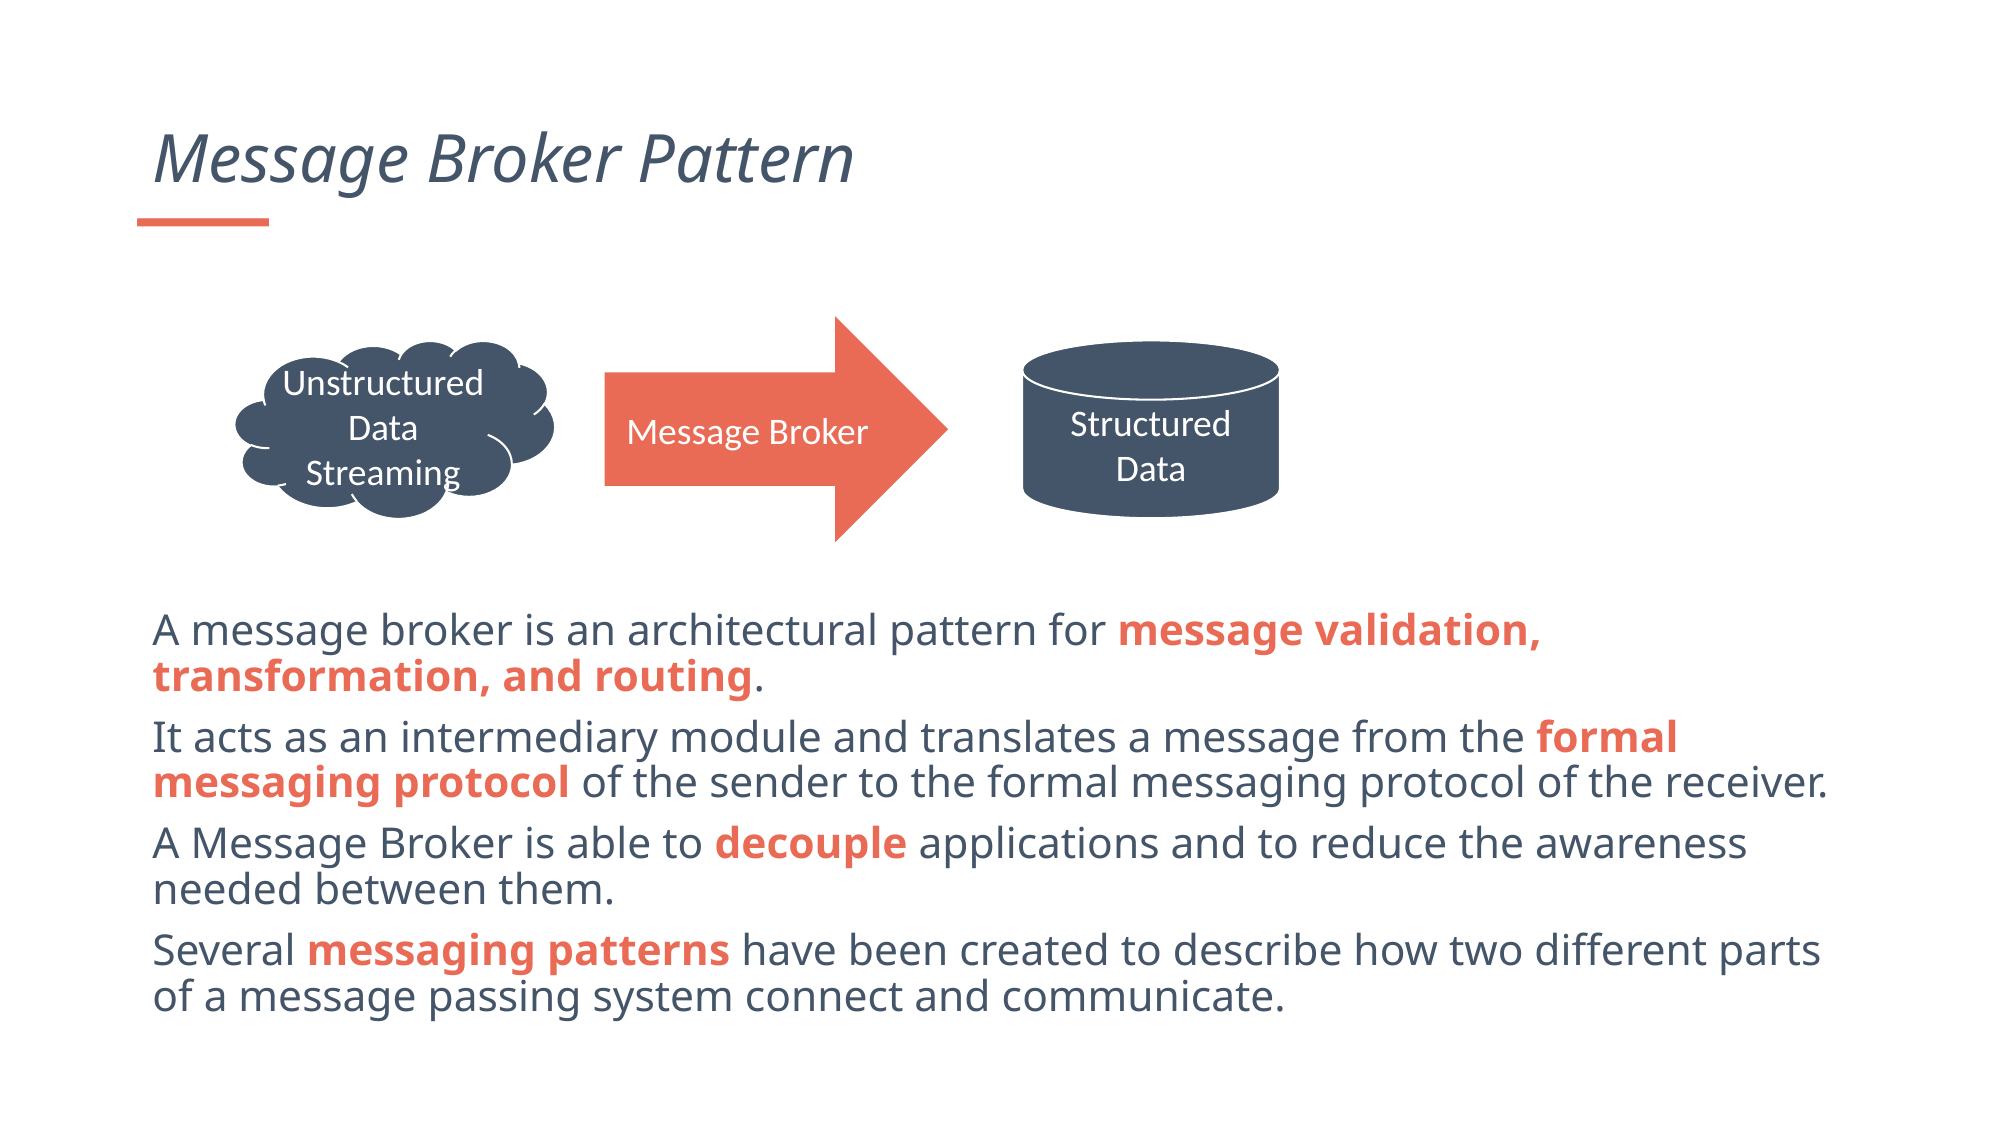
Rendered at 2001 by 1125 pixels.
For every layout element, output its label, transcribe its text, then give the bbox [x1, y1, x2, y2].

list A message broker is an architectural pattern for message validation, transformation, and routing. It acts as an intermediary module and translates a message from the formal messaging protocol of the sender to the formal messaging protocol of the receiver. A Message Broker is able to decouple applications and to reduce the awareness needed between them. Several messaging patterns have been created to describe how two different parts of a message passing system connect and communicate. [137, 601, 1863, 1070]
text_box Message Broker [602, 310, 952, 548]
text_box Structured Data [1021, 339, 1282, 520]
text_box Unstructured Data Streaming [233, 340, 557, 520]
list Message Broker Pattern [137, 26, 1863, 205]
